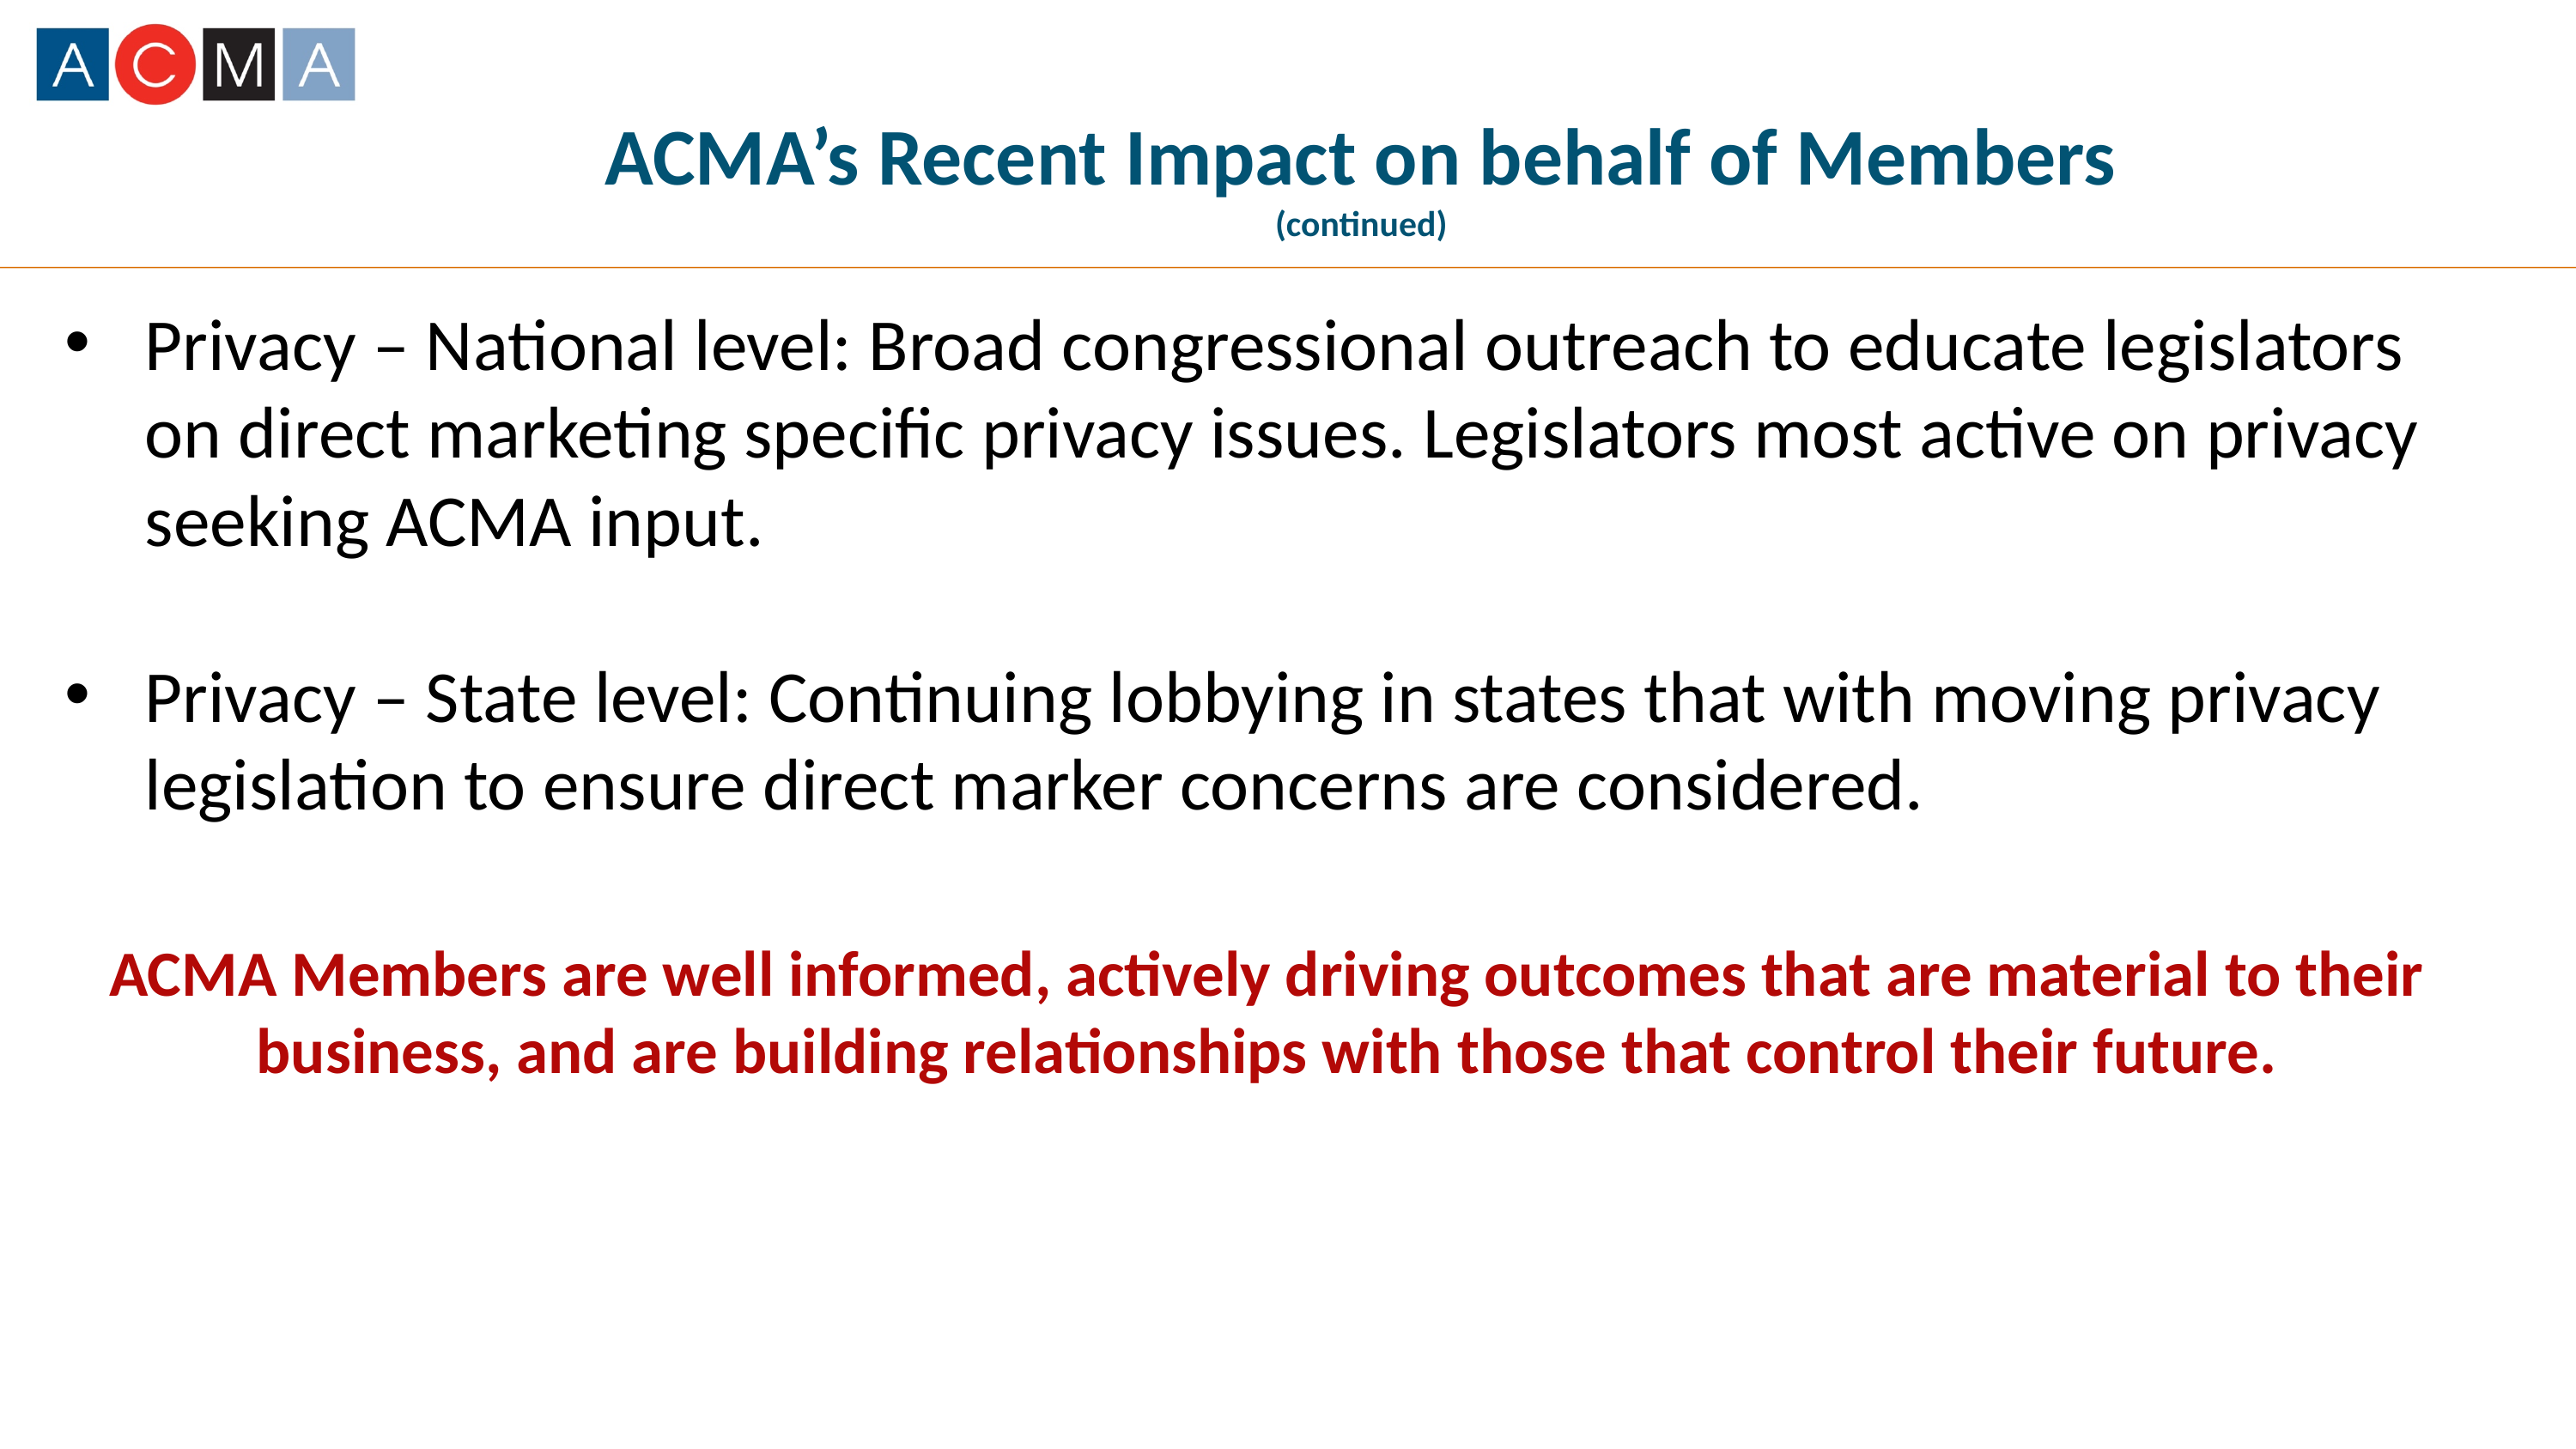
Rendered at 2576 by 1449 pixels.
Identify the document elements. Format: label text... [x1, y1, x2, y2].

picture [29, 22, 363, 106]
text_box ACMA’s Recent Impact on behalf of Members (continued) [159, 104, 2563, 162]
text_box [0, 165, 2576, 269]
text_box ACMA Members are well informed, actively driving outcomes that are material to their business, and are building relationships with those that control their future. [63, 925, 2473, 1093]
text_box Privacy – National level: Broad congressional outreach to educate legislators on direct marketing specific privacy issues. Legislators most active on privacy seeking ACMA input. Privacy – State level: Continuing lobbying in states that with moving privacy legislation to ensure direct marker concerns are considered. [35, 290, 2513, 1297]
